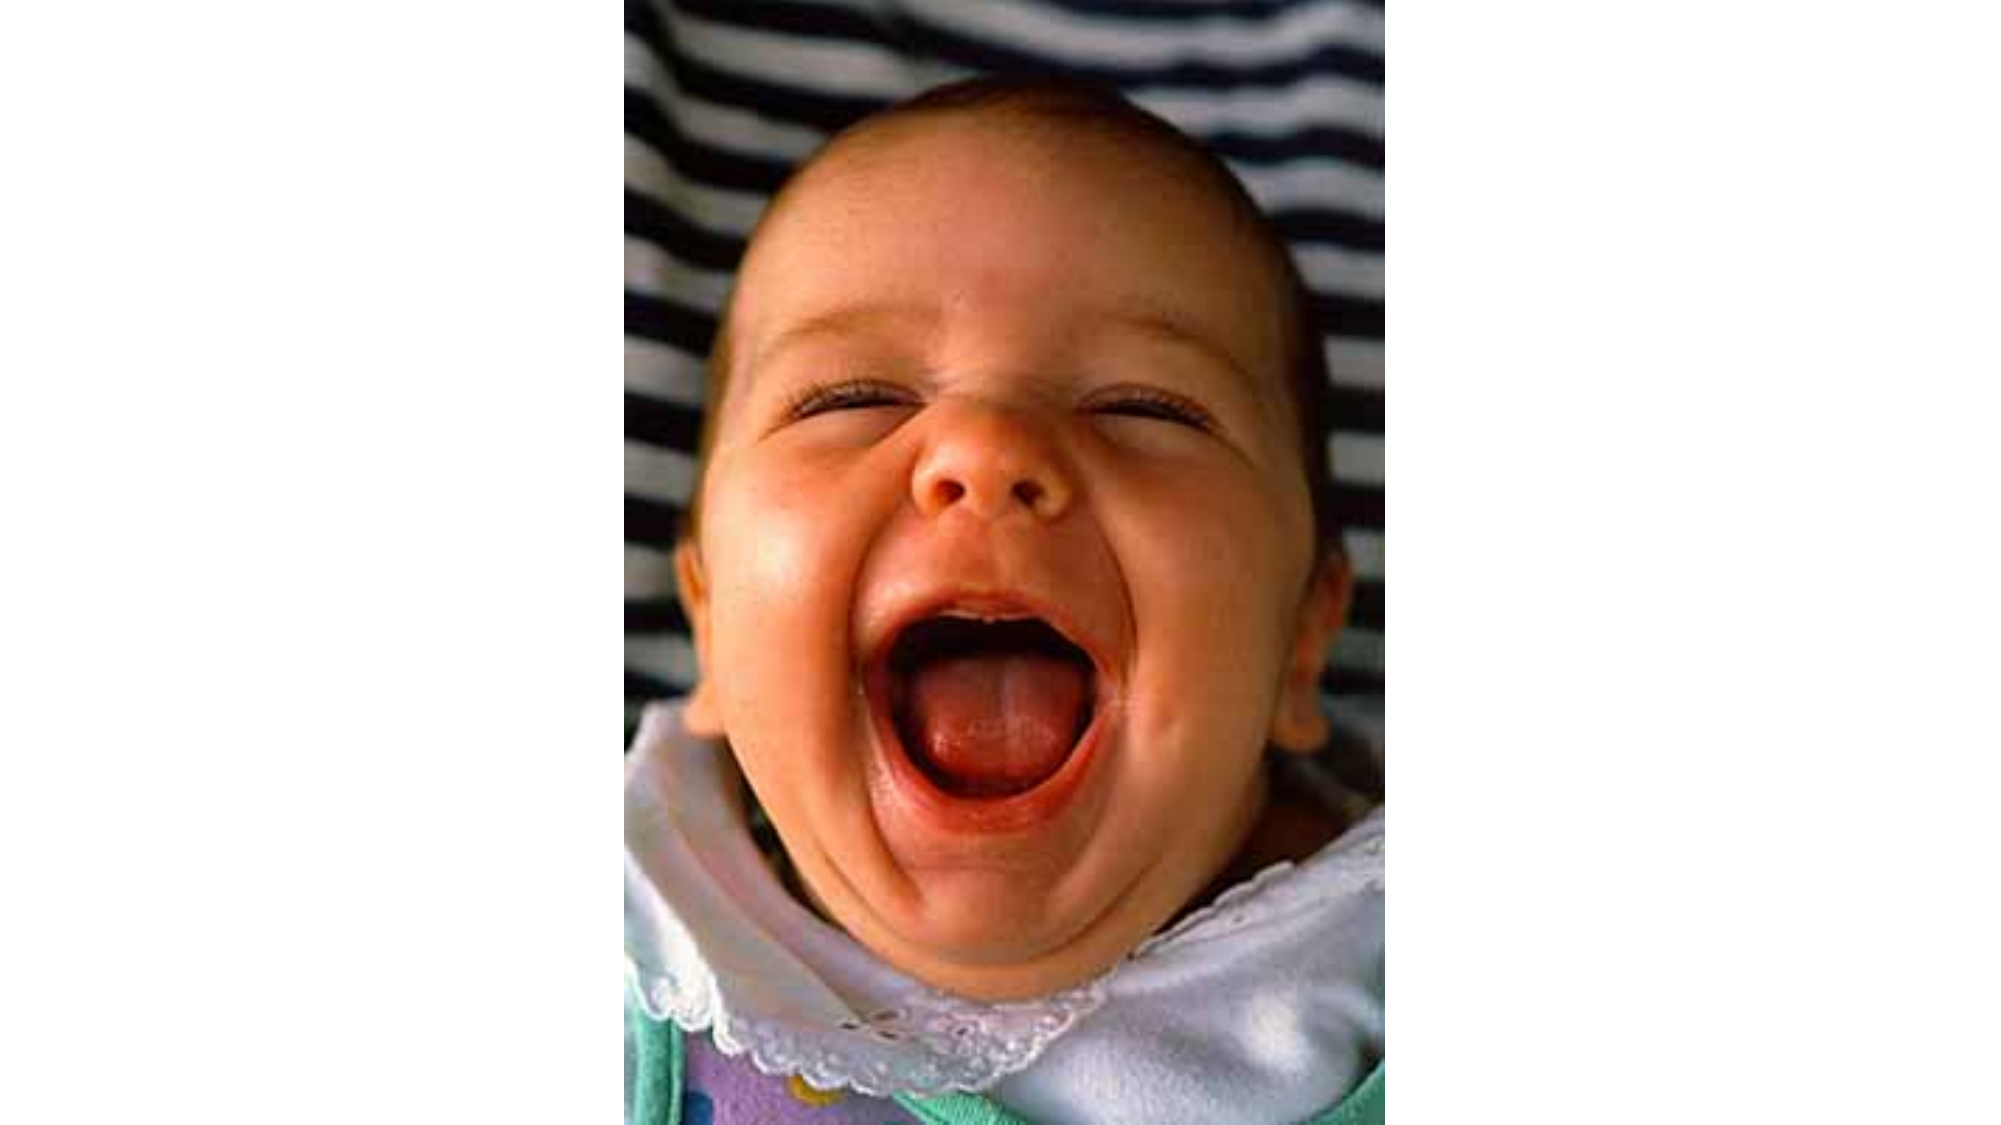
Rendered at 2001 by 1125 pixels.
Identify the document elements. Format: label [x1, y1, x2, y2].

picture [624, 0, 1385, 1125]
